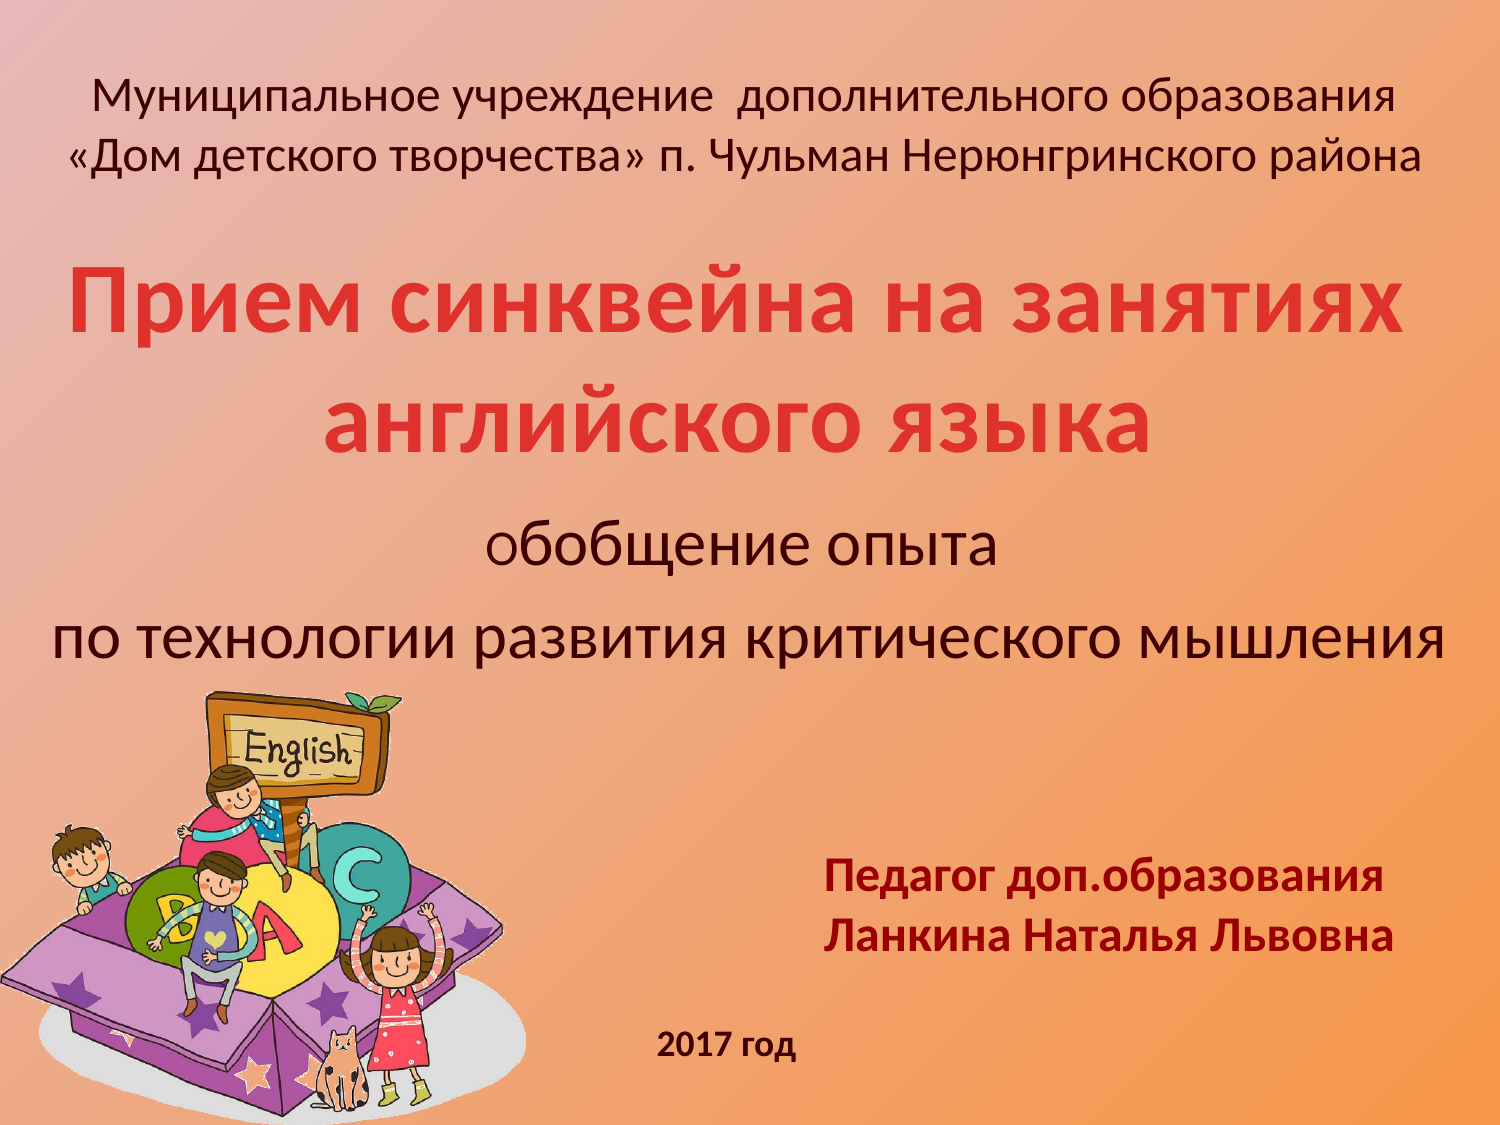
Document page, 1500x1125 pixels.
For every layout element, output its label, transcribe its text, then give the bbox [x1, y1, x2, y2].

title Прием синквейна на занятиях английского языка [41, 231, 1436, 473]
picture [0, 691, 526, 1125]
text_box 2017 год [561, 1011, 892, 1072]
text_box Обобщение опыта по технологии развития критического мышления [0, 491, 1500, 680]
text_box Муниципальное учреждение дополнительного образования «Дом детского творчества» п. Чульман Нерюнгринского района [41, 54, 1447, 190]
text_box Педагог доп.образования Ланкина Наталья Львовна [809, 834, 1459, 969]
